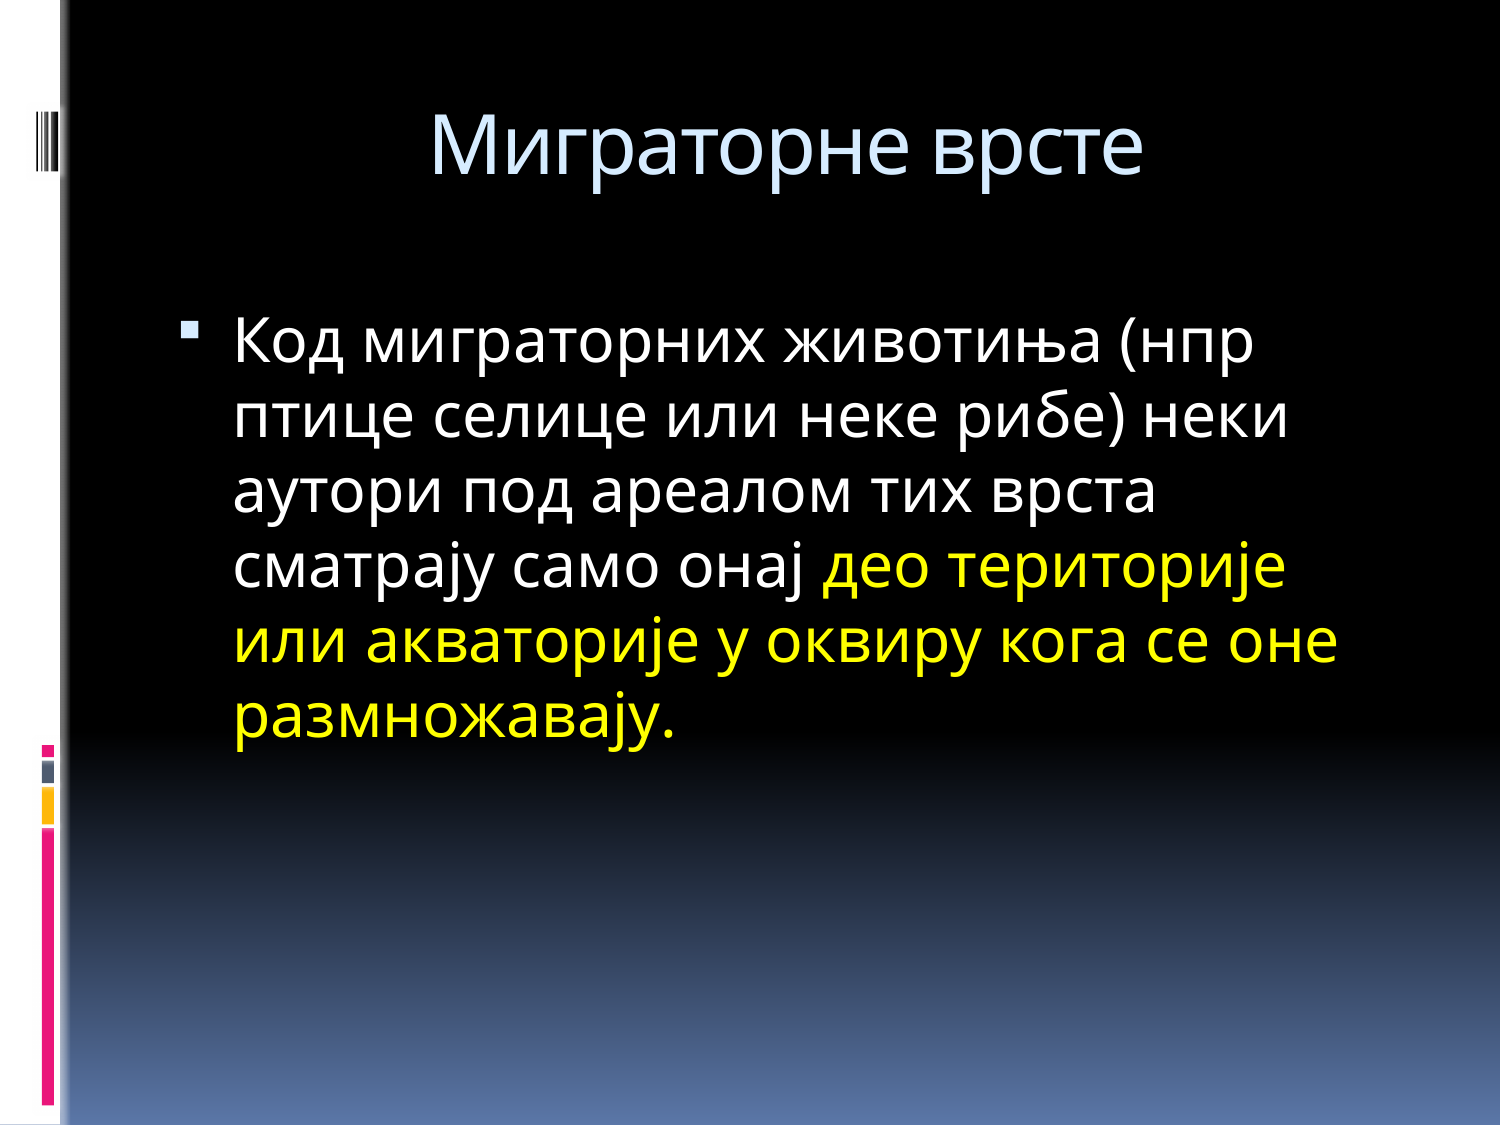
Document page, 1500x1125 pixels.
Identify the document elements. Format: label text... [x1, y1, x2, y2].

list Код миграторних животиња (нпр птице селице или неке рибе) неки аутори под ареалом тих врста сматрају само онај део територије или акваторије у оквиру кога се оне размножавају. [150, 292, 1425, 1043]
title Миграторне врсте [150, 83, 1425, 234]
